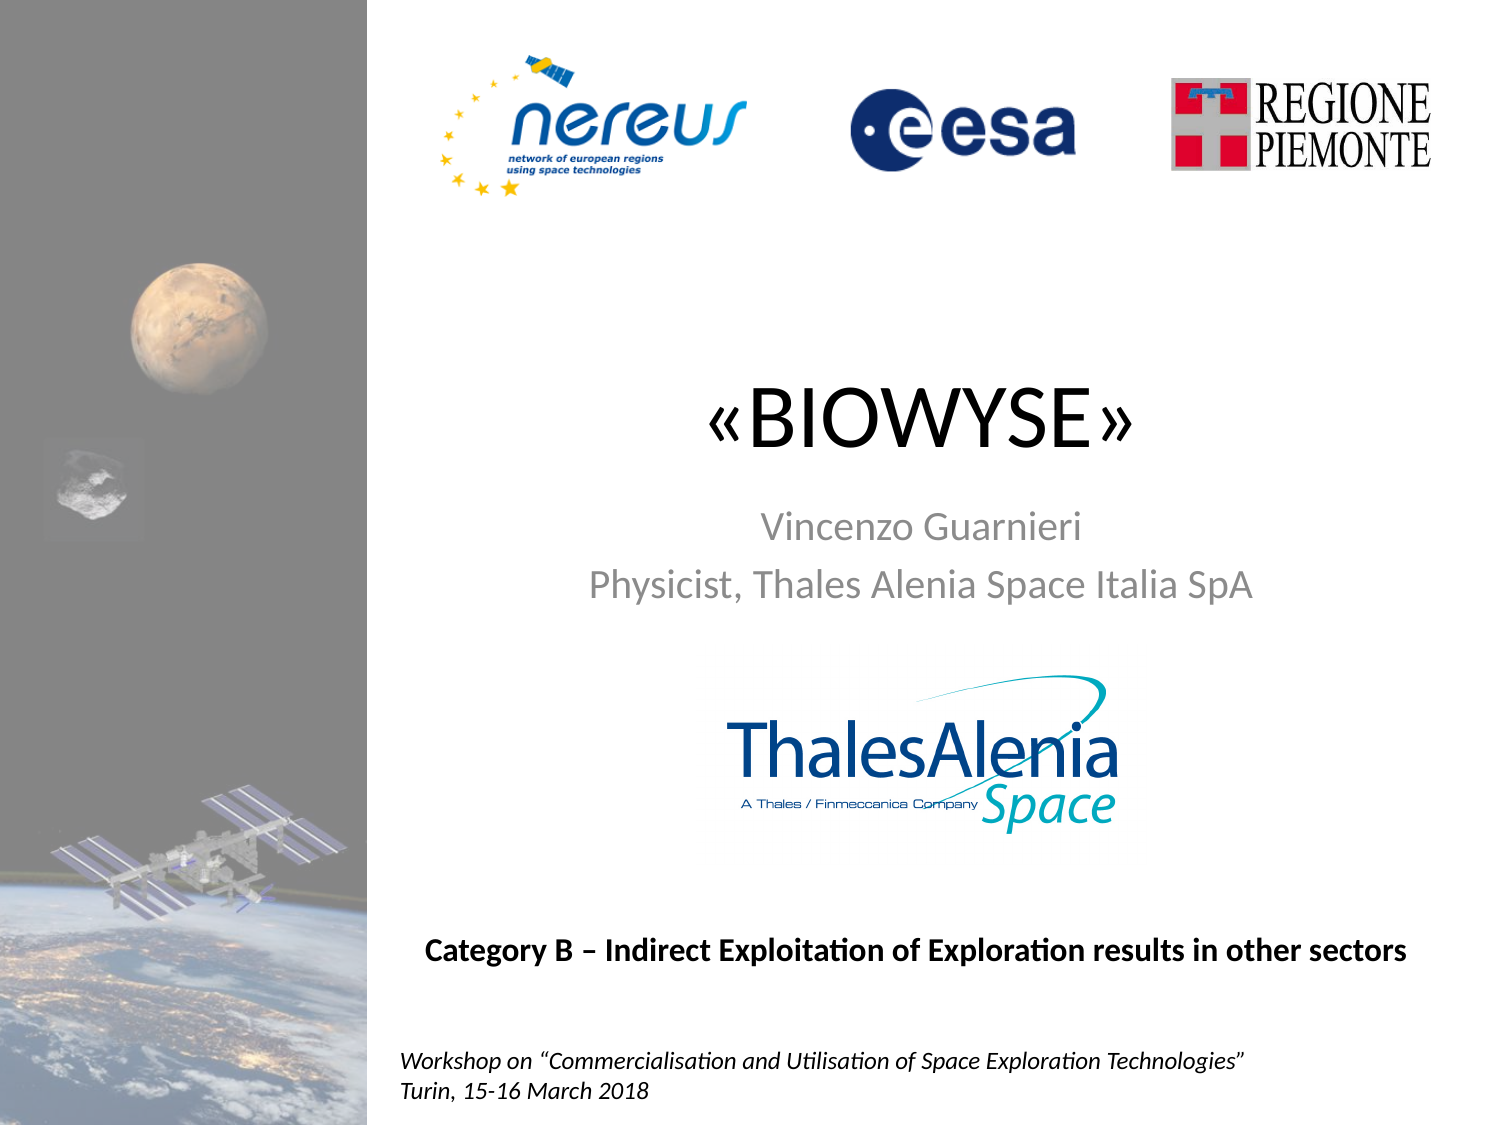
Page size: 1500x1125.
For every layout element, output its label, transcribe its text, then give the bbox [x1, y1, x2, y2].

text_box Category B – Indirect Exploitation of Exploration results in other sectors [402, 920, 1439, 976]
title «BIOWYSE» [447, 290, 1394, 532]
picture [834, 55, 1099, 205]
picture [440, 55, 747, 197]
subtitle Vincenzo Guarnieri Physicist, Thales Alenia Space Italia SpA [567, 491, 1276, 779]
picture [695, 644, 1147, 865]
text_box Workshop on “Commercialisation and Utilisation of Space Exploration Technologies” Turin, 15-16 March 2018 [385, 1036, 1456, 1112]
picture [0, 0, 367, 1125]
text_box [1171, 78, 1431, 171]
